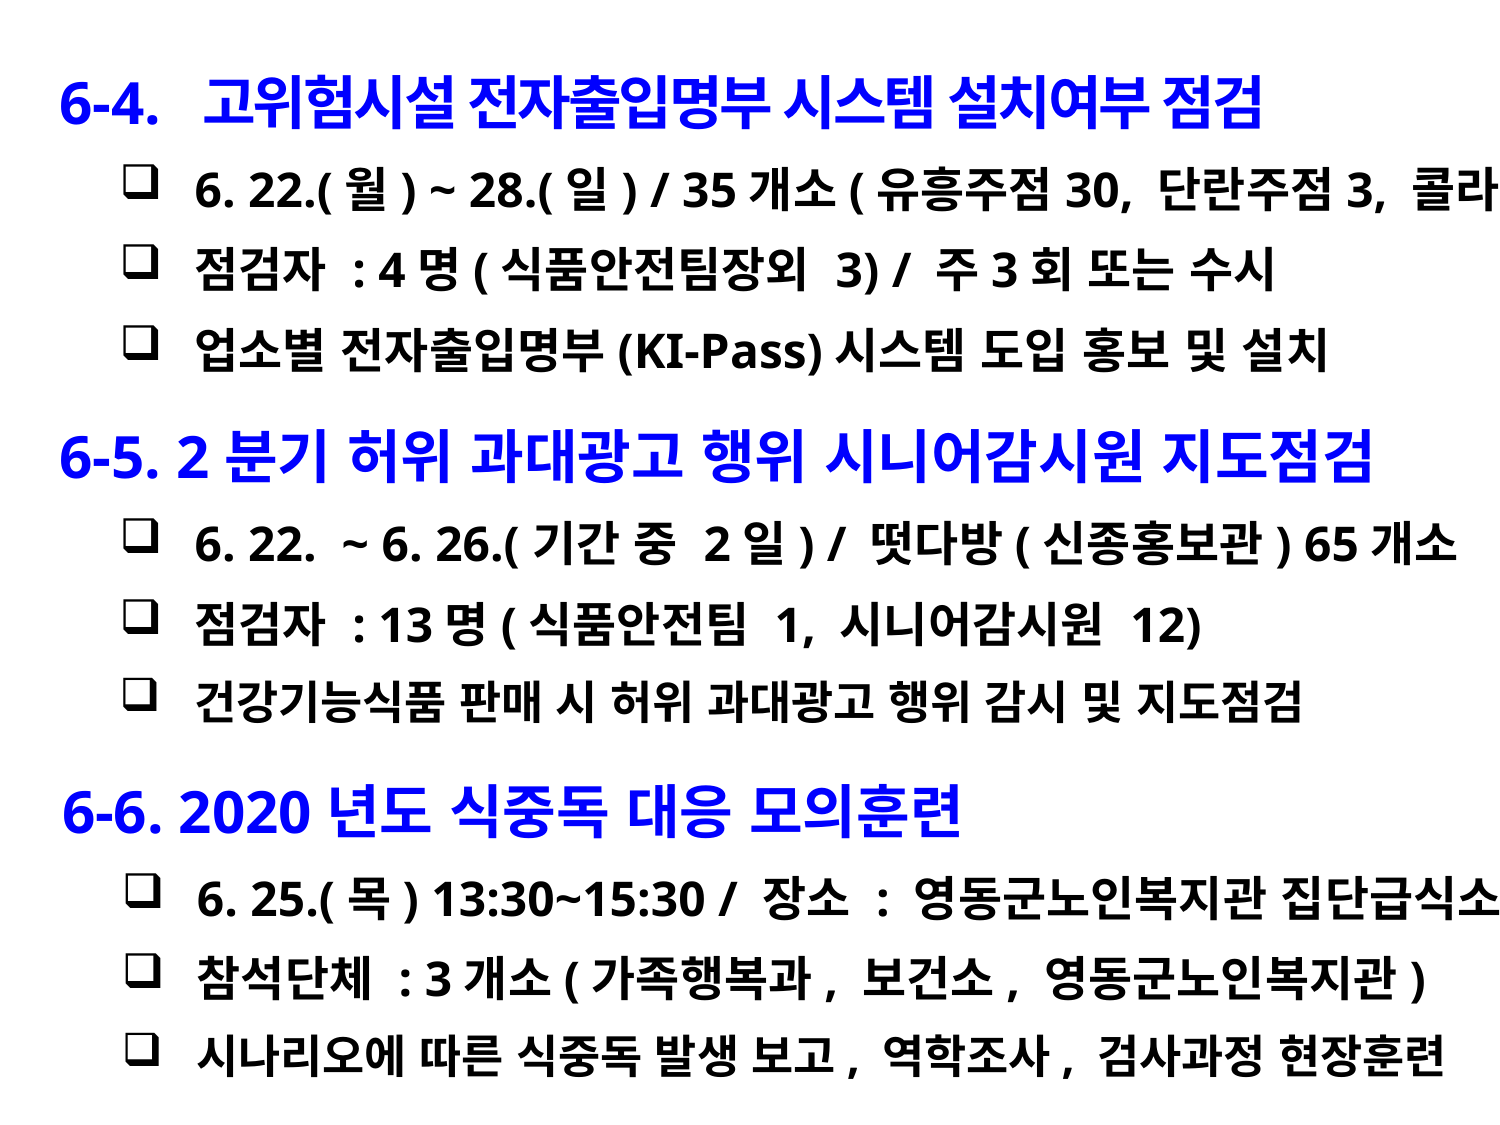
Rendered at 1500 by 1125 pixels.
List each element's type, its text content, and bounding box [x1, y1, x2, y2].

text_box 6-6. 2020년도 식중독 대응 모의훈련 6. 25.(목) 13:30~15:30 / 장소 : 영동군노인복지관 집단급식소 참석단체 : 3개소(가족행복과, 보건소, 영동군노인복지관) 시나리오에 따른 식중독 발생 보고, 역학조사, 검사과정 현장훈련 [31, 739, 1500, 1118]
text_box 6-5. 2분기 허위 과대광고 행위 시니어감시원 지도점검 6. 22. ~ 6. 26.(기간 중 2일) / 떳다방(신종홍보관) 65개소 점검자 : 13명(식품안전팀 1, 시니어감시원 12) 건강기능식품 판매 시 허위 과대광고 행위 감시 및 지도점검 [29, 385, 1500, 764]
text_box 6-4. 고위험시설 전자출입명부 시스템 설치여부 점검 6. 22.(월) ~ 28.(일) / 35개소(유흥주점30, 단란주점3, 콜라텍2) 점검자 : 4명(식품안전팀장외 3) / 주3회 또는 수시 업소별 전자출입명부(KI-Pass)시스템 도입 홍보 및 설치 [29, 30, 1500, 385]
